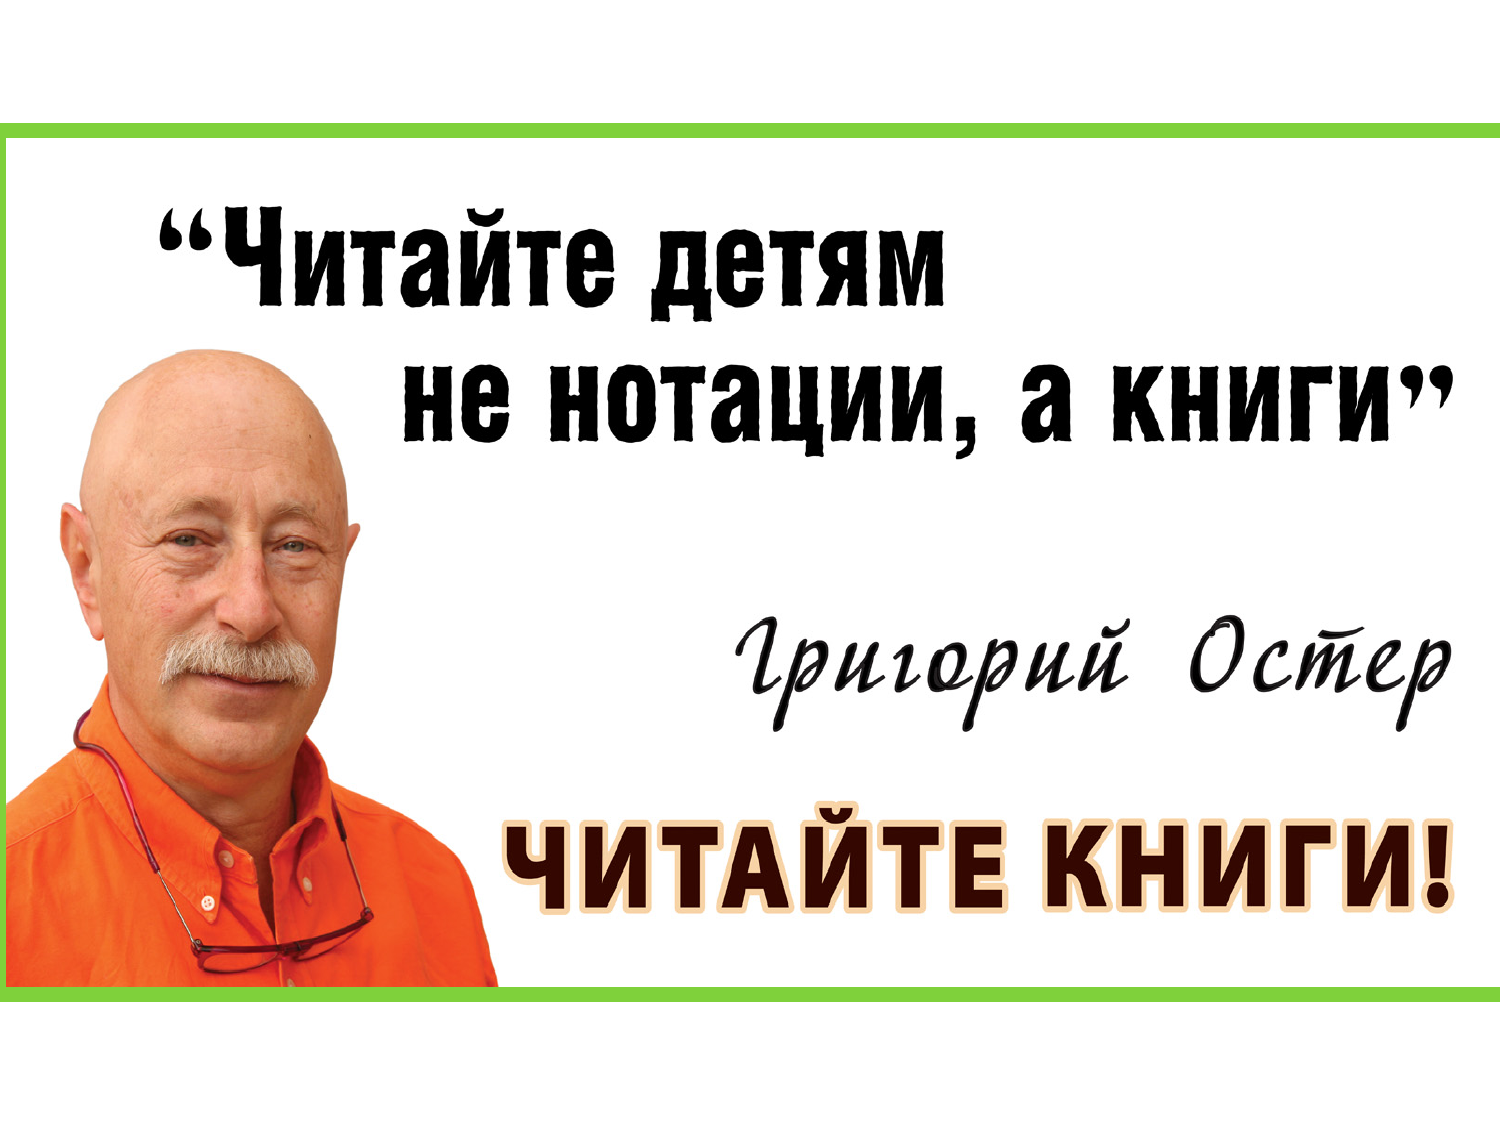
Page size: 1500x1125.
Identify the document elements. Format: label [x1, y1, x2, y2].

picture [5, 137, 1500, 988]
